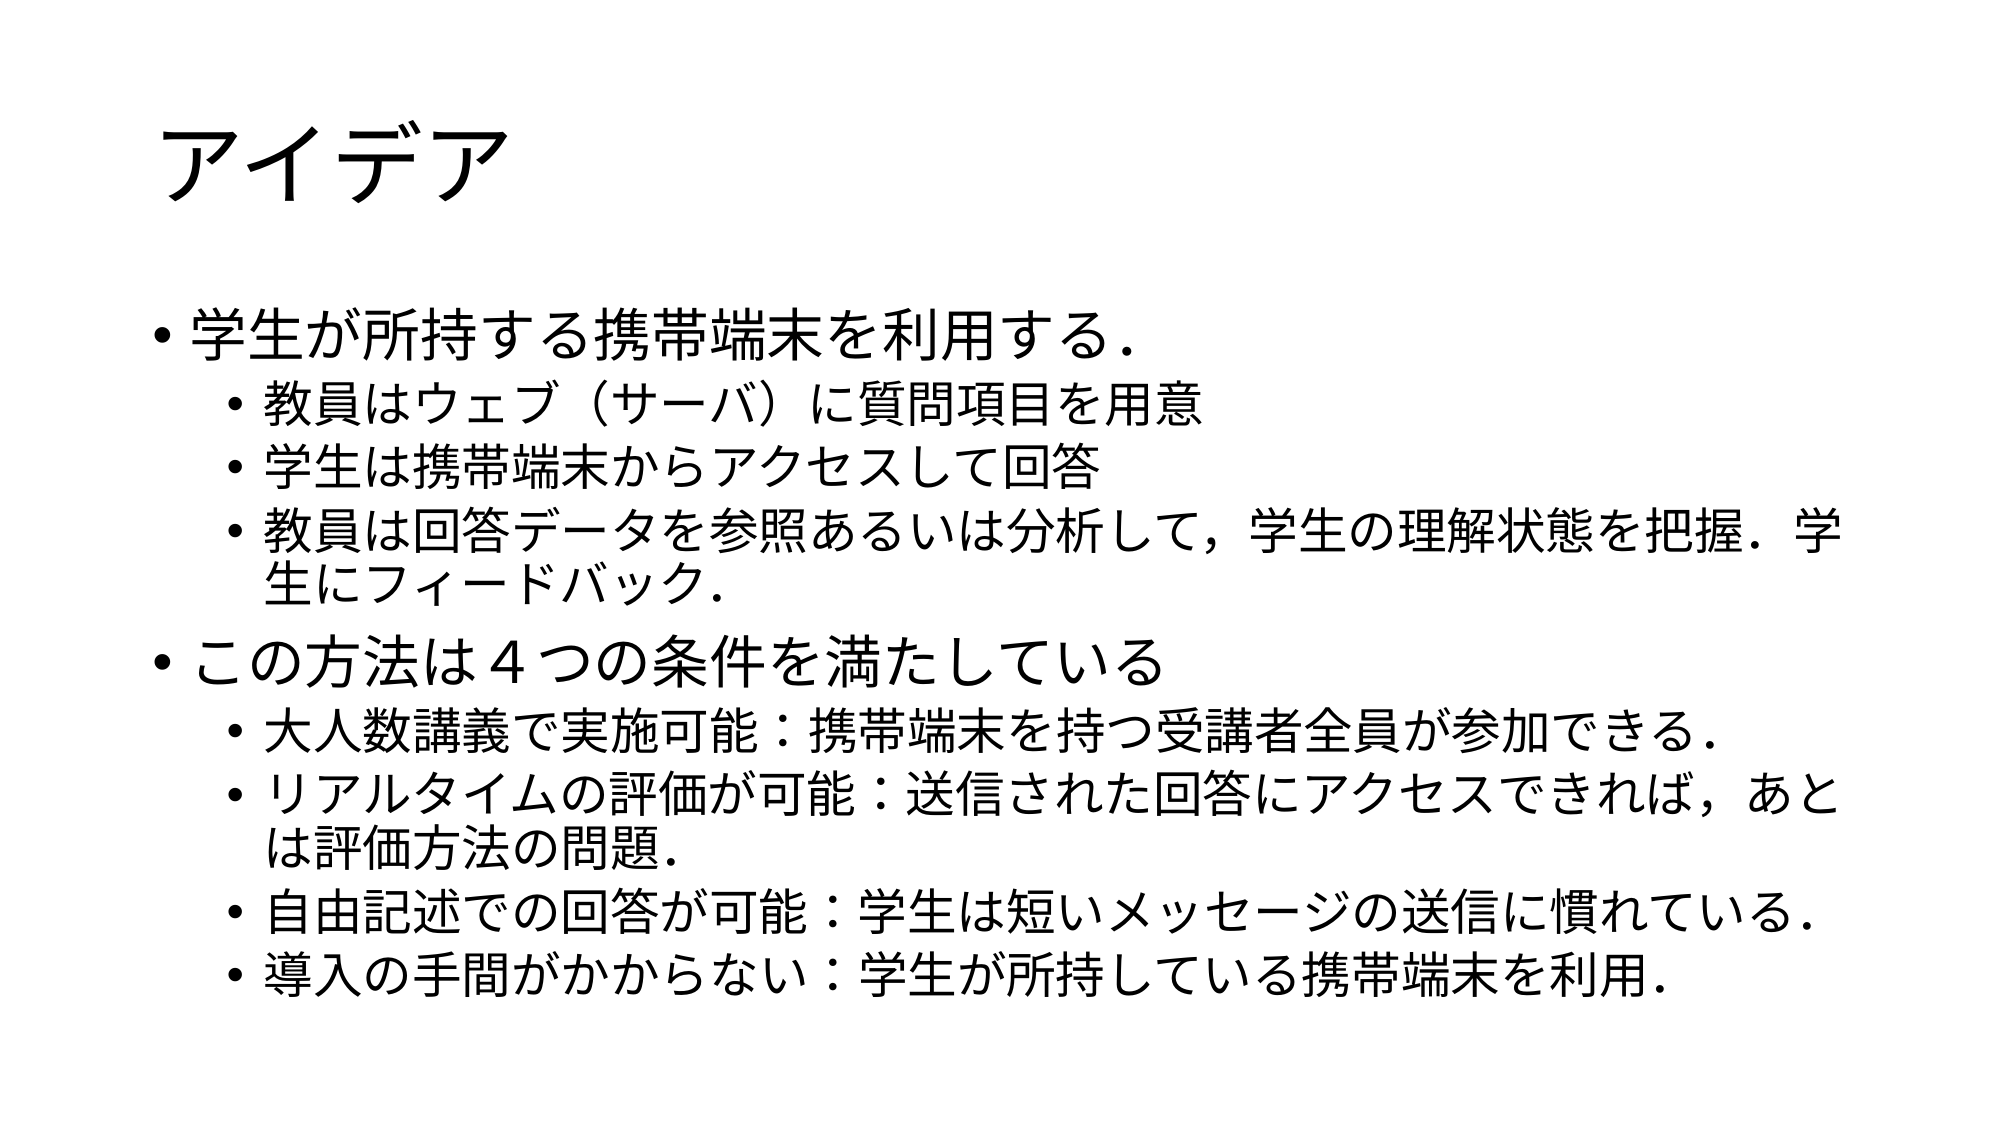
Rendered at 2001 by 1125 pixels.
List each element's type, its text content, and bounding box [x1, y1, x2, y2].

title アイデア [137, 59, 1863, 278]
list 学生が所持する携帯端末を利用する． 教員はウェブ（サーバ）に質問項目を用意 学生は携帯端末からアクセスして回答 教員は回答データを参照あるいは分析して，学生の理解状態を把握．学生にフィードバック． この方法は４つの条件を満たしている 大人数講義で実施可能：携帯端末を持つ受講者全員が参加できる． リアルタイムの評価が可能：送信された回答にアクセスできれば，あとは評価方法の問題． 自由記述での回答が可能：学生は短いメッセージの送信に慣れている． 導入の手間がかからない：学生が所持している携帯端末を利用． [137, 299, 1863, 1014]
